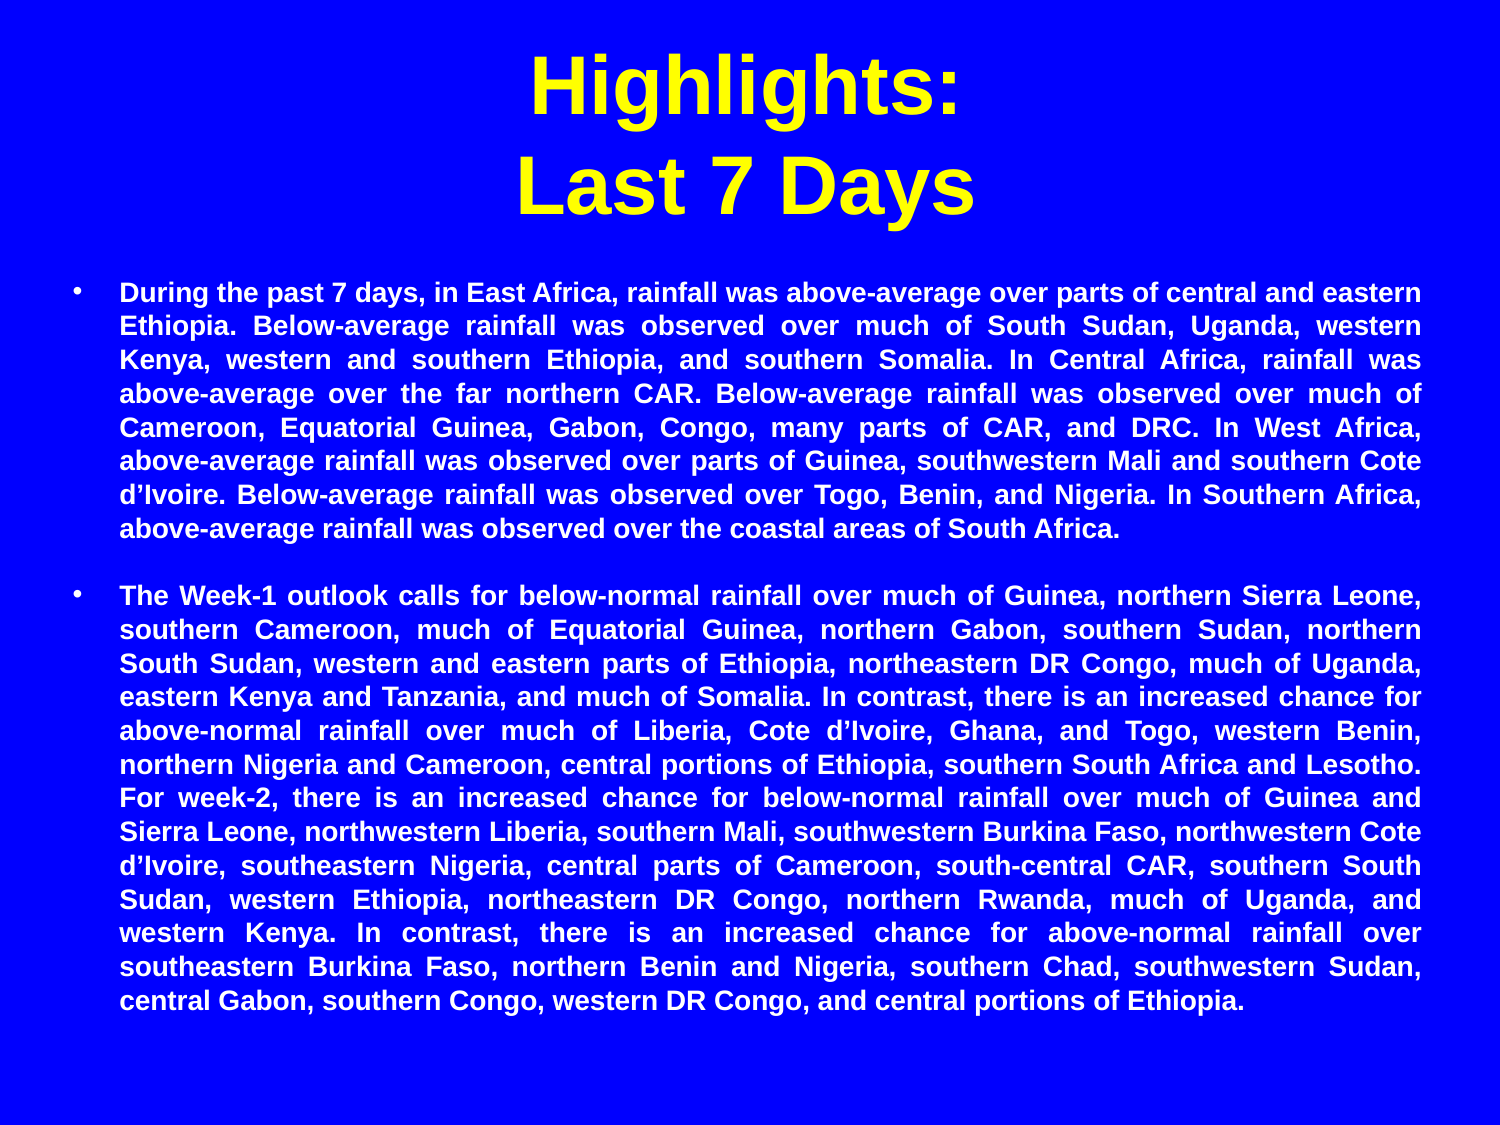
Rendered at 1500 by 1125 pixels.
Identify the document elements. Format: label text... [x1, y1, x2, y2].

text_box During the past 7 days, in East Africa, rainfall was above-average over parts of central and eastern Ethiopia. Below-average rainfall was observed over much of South Sudan, Uganda, western Kenya, western and southern Ethiopia, and southern Somalia. In Central Africa, rainfall was above-average over the far northern CAR. Below-average rainfall was observed over much of Cameroon, Equatorial Guinea, Gabon, Congo, many parts of CAR, and DRC. In West Africa, above-average rainfall was observed over parts of Guinea, southwestern Mali and southern Cote d’Ivoire. Below-average rainfall was observed over Togo, Benin, and Nigeria. In Southern Africa, above-average rainfall was observed over the coastal areas of South Africa. The Week-1 outlook calls for below-normal rainfall over much of Guinea, northern Sierra Leone, southern Cameroon, much of Equatorial Guinea, northern Gabon, southern Sudan, northern South Sudan, western and eastern parts of Ethiopia, northeastern DR Congo, much of Uganda, eastern Kenya and Tanzania, and much of Somalia. In contrast, there is an increased chance for above-normal rainfall over much of Liberia, Cote d’Ivoire, Ghana, and Togo, western Benin, northern Nigeria and Cameroon, central portions of Ethiopia, southern South Africa and Lesotho. For week-2, there is an increased chance for below-normal rainfall over much of Guinea and Sierra Leone, northwestern Liberia, southern Mali, southwestern Burkina Faso, northwestern Cote d’Ivoire, southeastern Nigeria, central parts of Cameroon, south-central CAR, southern South Sudan, western Ethiopia, northeastern DR Congo, northern Rwanda, much of Uganda, and western Kenya. In contrast, there is an increased chance for above-normal rainfall over southeastern Burkina Faso, northern Benin and Nigeria, southern Chad, southwestern Sudan, central Gabon, southern Congo, western DR Congo, and central portions of Ethiopia. [29, 266, 1438, 1024]
title Highlights: Last 7 Days [54, 37, 1438, 225]
